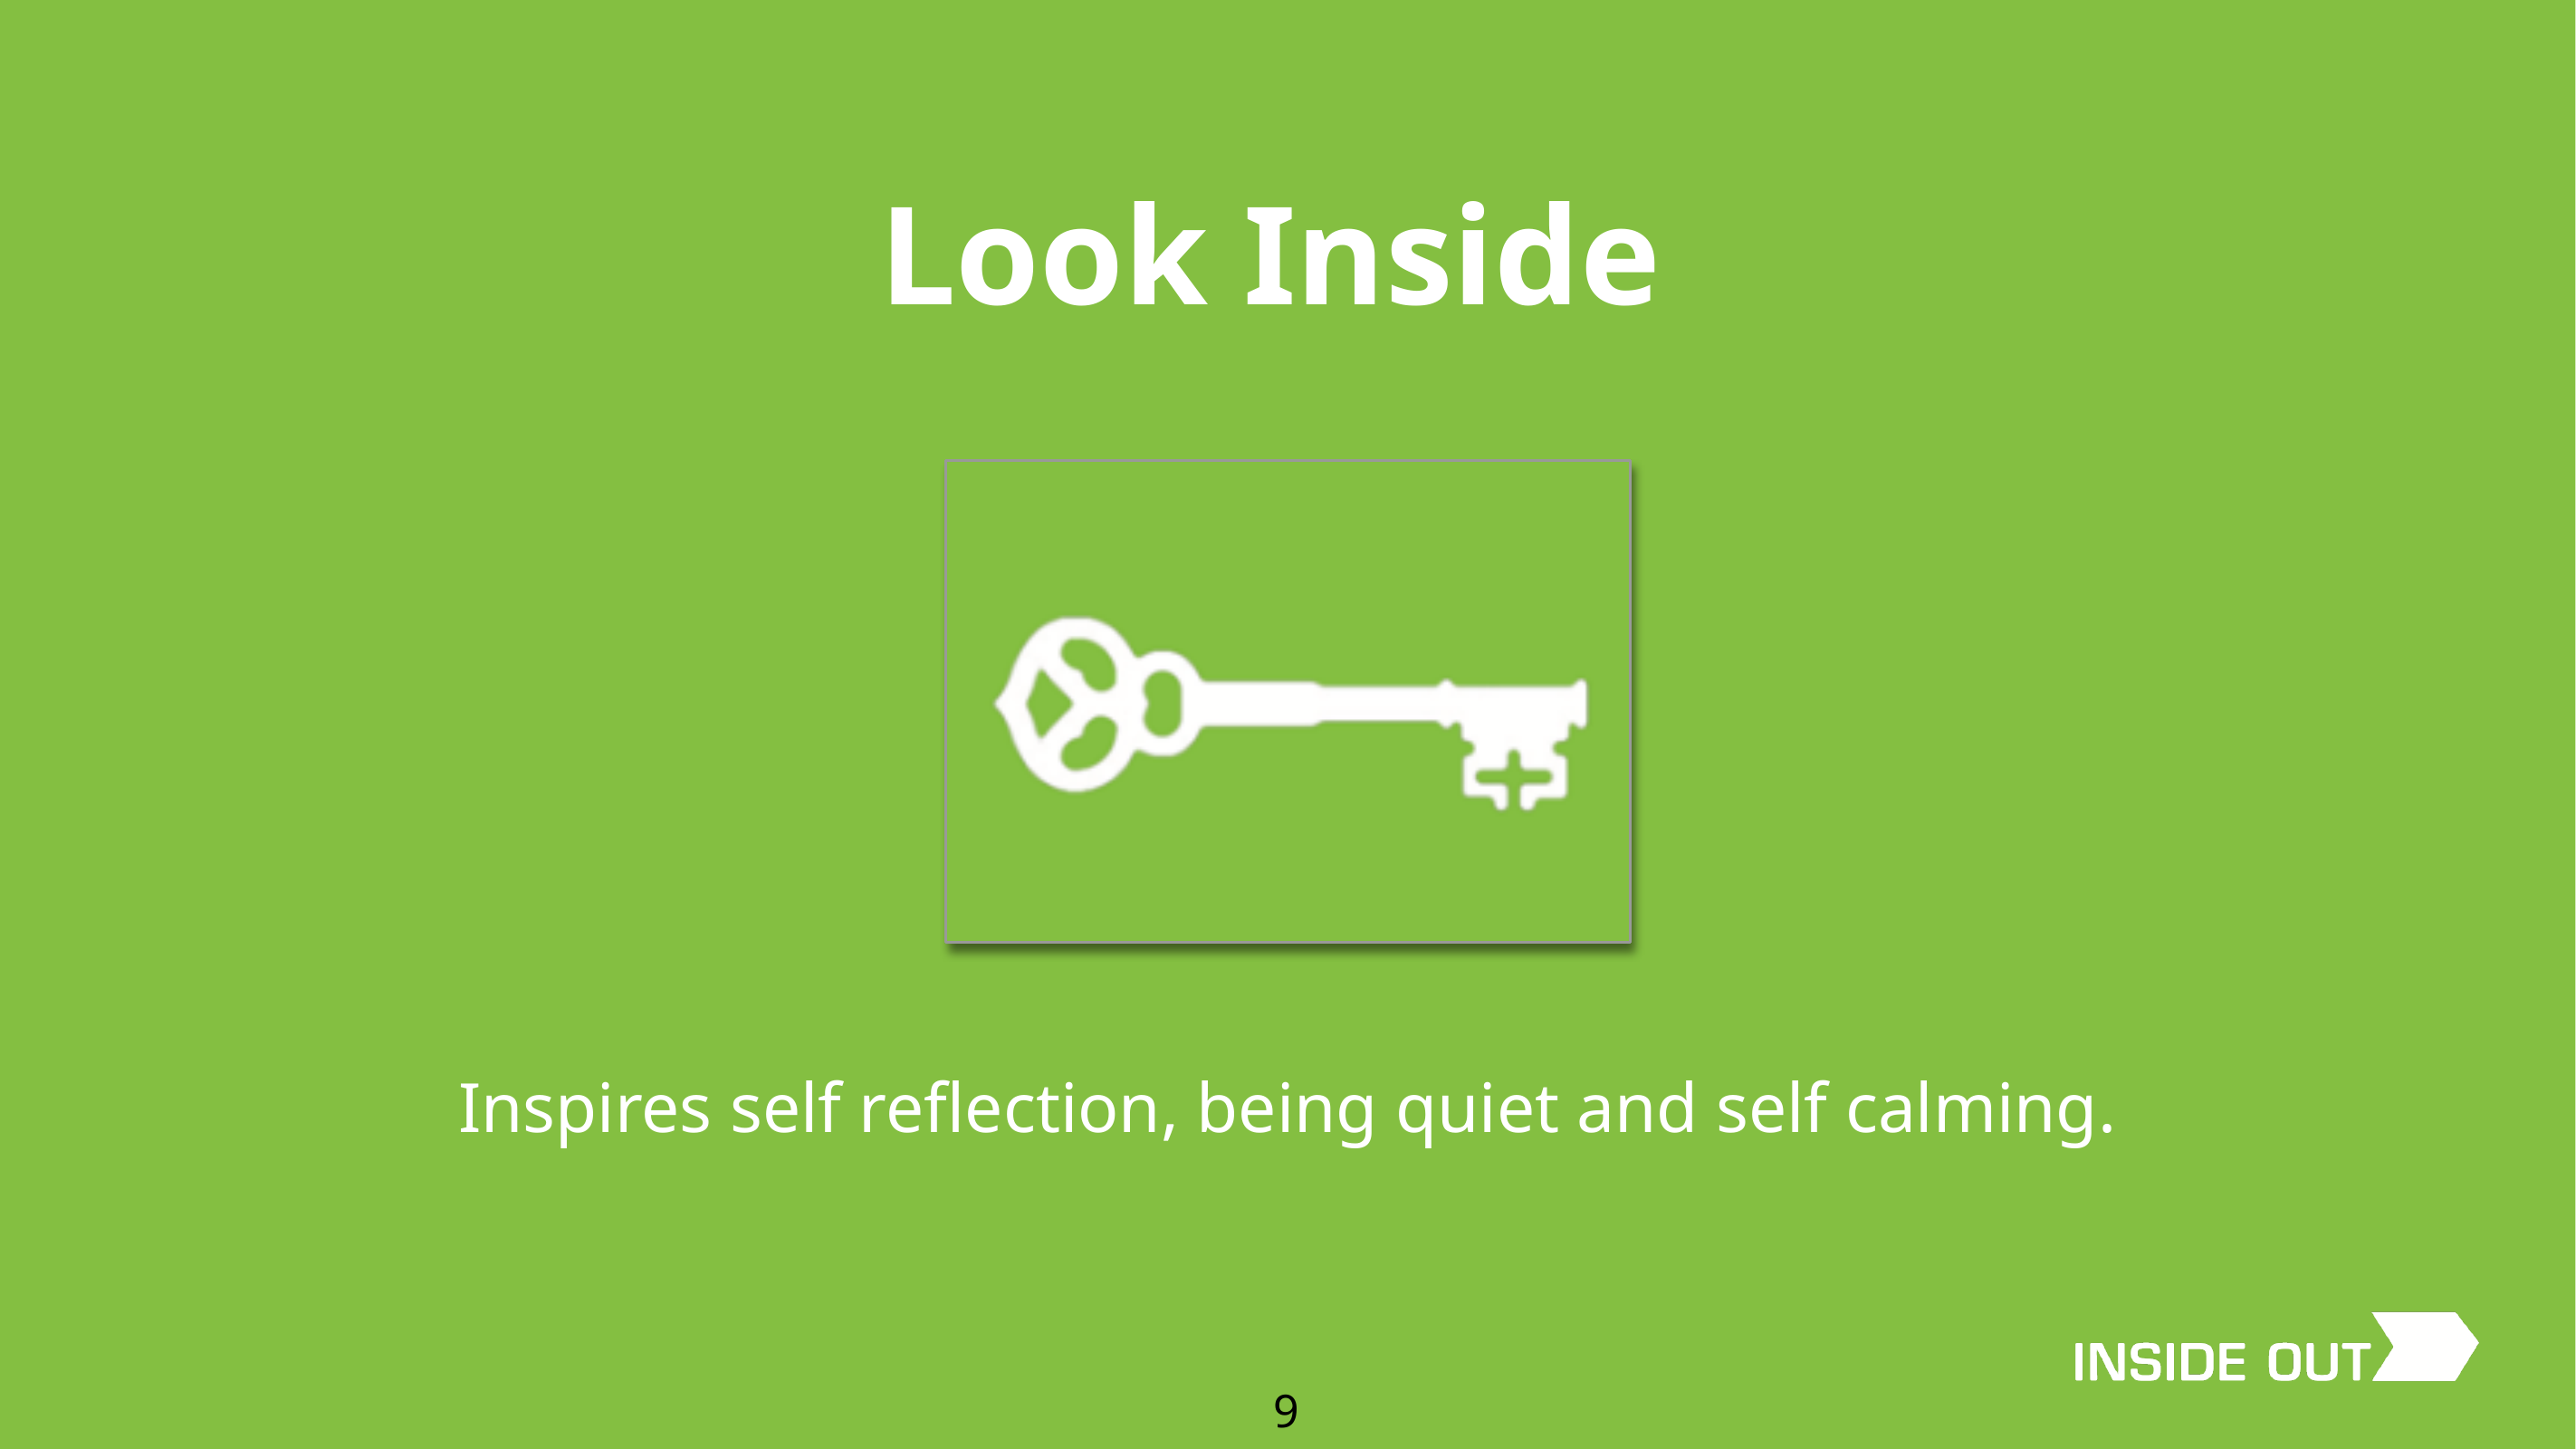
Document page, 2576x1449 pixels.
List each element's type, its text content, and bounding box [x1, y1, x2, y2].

text_box Inspires self reflection, being quiet and self calming. [386, 1051, 2189, 1195]
text_box Look Inside [847, 154, 1729, 360]
picture [2062, 1303, 2488, 1385]
slide_number ‹#› [1248, 1374, 1326, 1445]
picture [946, 461, 1629, 942]
